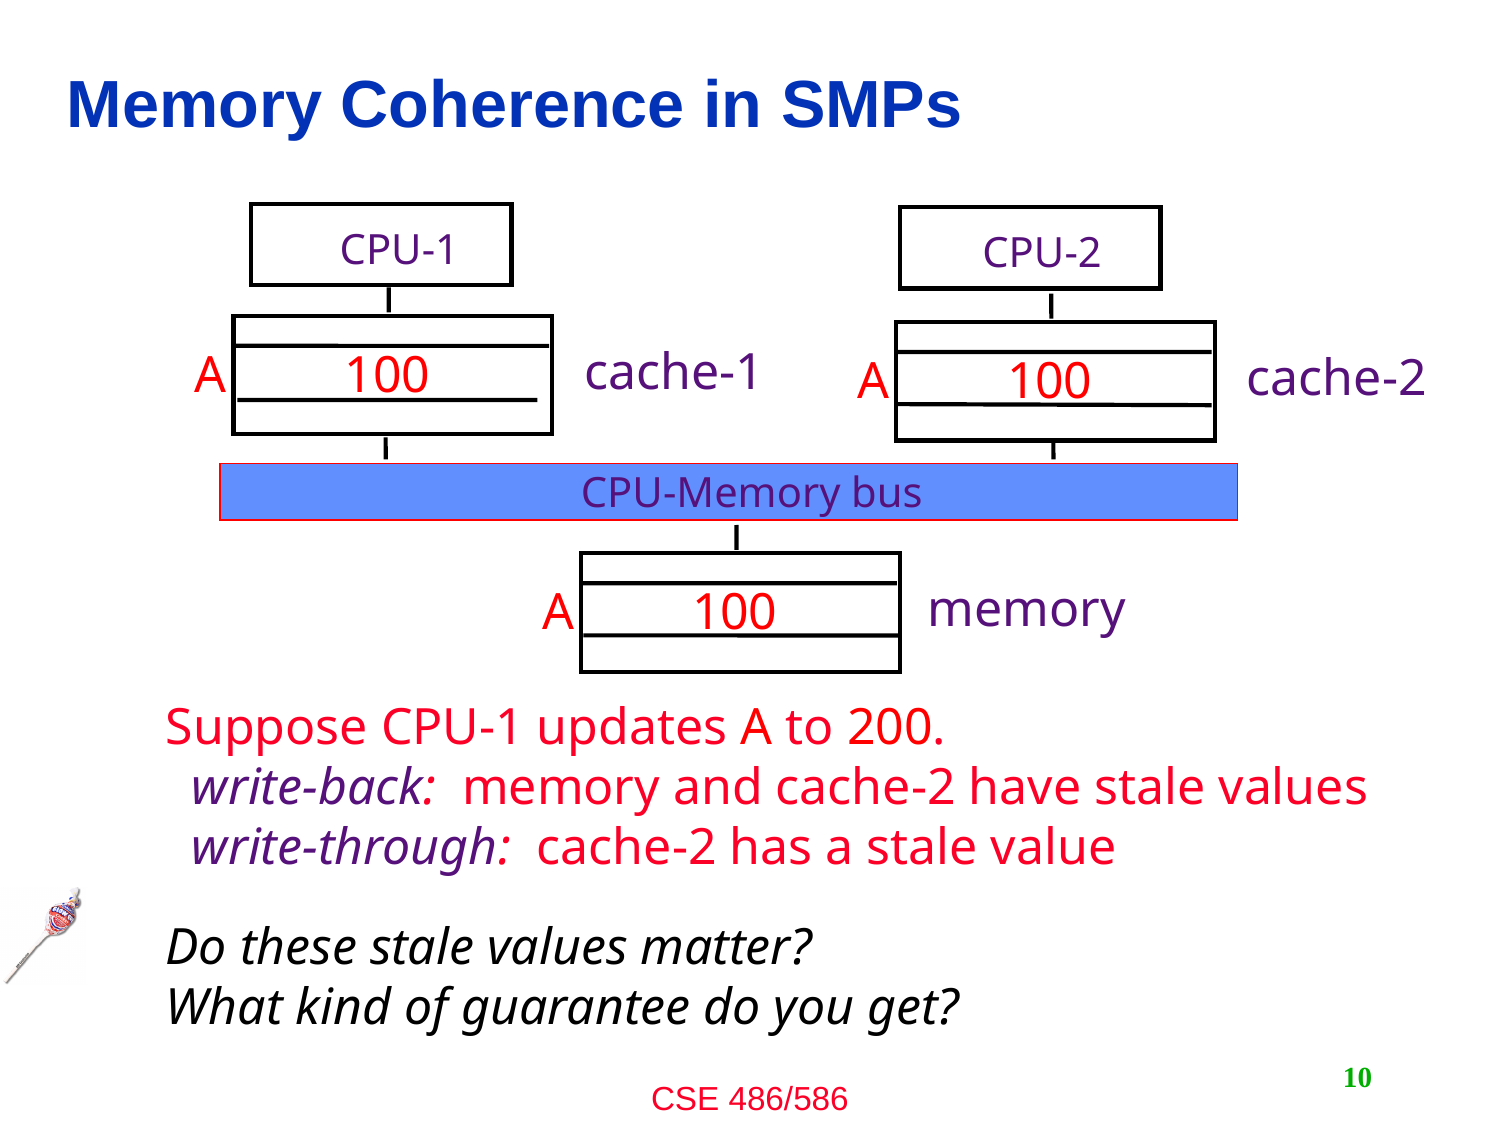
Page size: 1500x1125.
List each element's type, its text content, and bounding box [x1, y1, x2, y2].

title Memory Coherence in SMPs [51, 49, 1228, 163]
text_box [174, 203, 1451, 673]
text_box Suppose CPU-1 updates A to 200. write-back: memory and cache-2 have stale values write-through: cache-2 has a stale value Do these stale values matter? What kind of guarantee do you get? [151, 687, 1384, 1042]
picture [0, 887, 86, 985]
slide_number 10 [1074, 1051, 1388, 1101]
